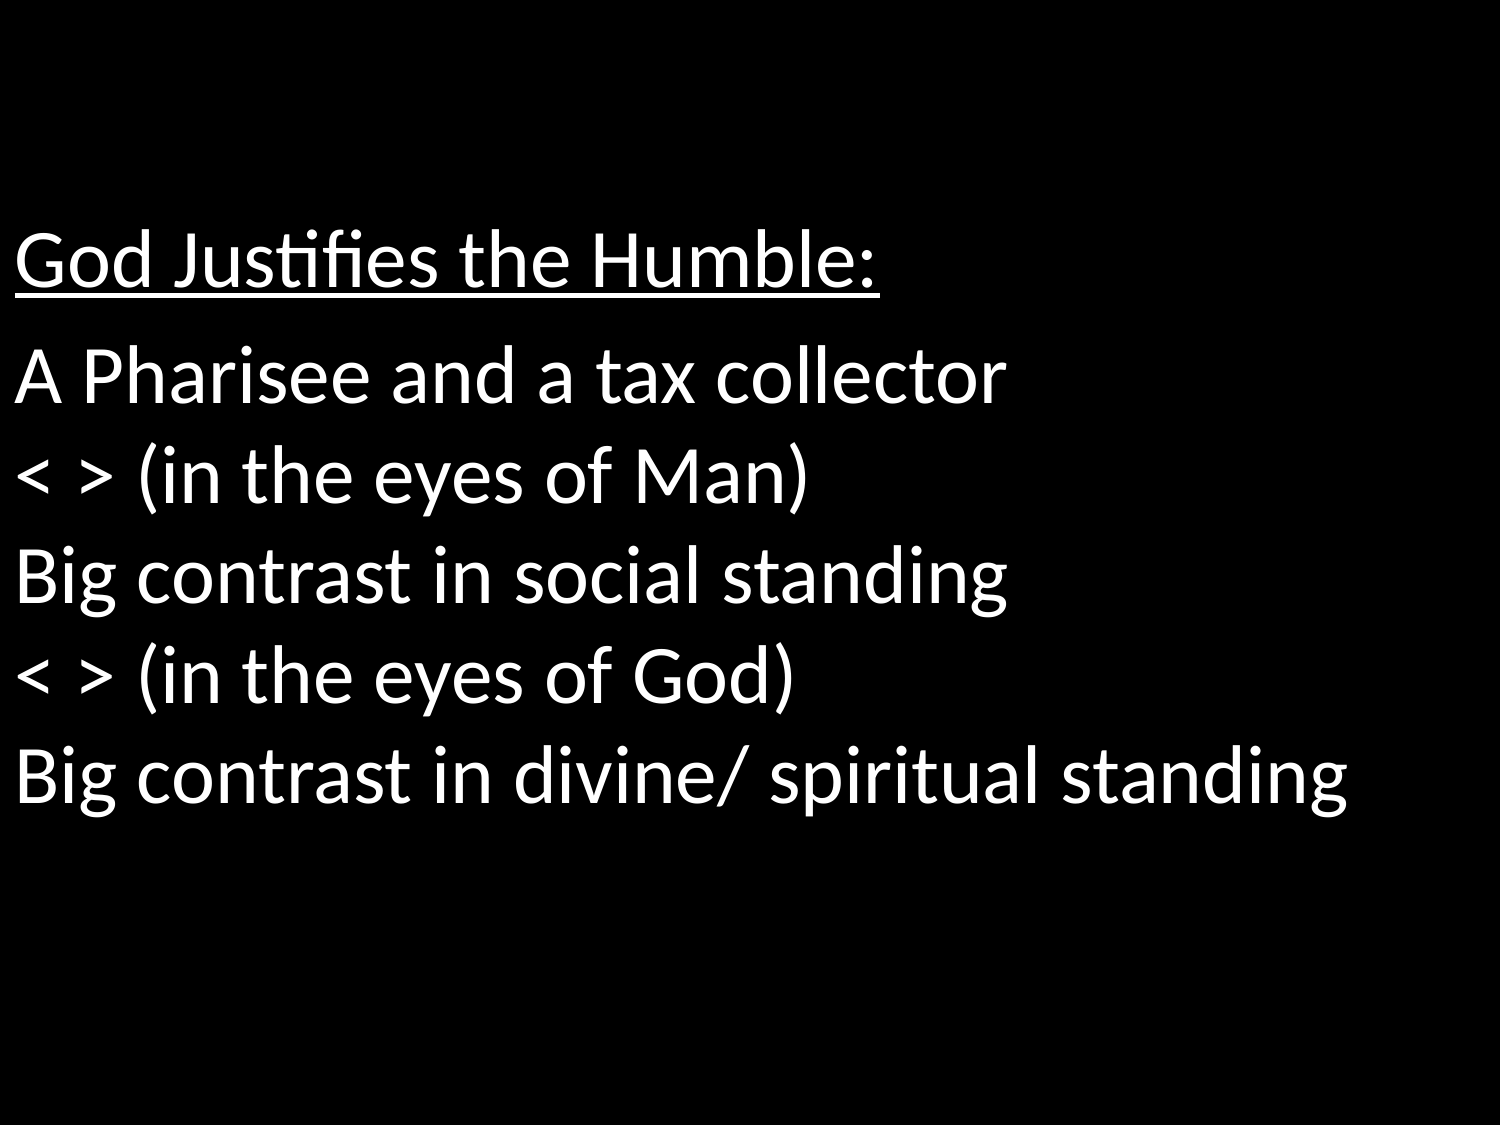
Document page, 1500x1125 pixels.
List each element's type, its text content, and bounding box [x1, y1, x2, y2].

text_box God Justifies the Humble: [0, 196, 1500, 312]
text_box A Pharisee and a tax collector < > (in the eyes of Man) Big contrast in social standing < > (in the eyes of God) Big contrast in divine/ spiritual standing [0, 312, 1500, 828]
